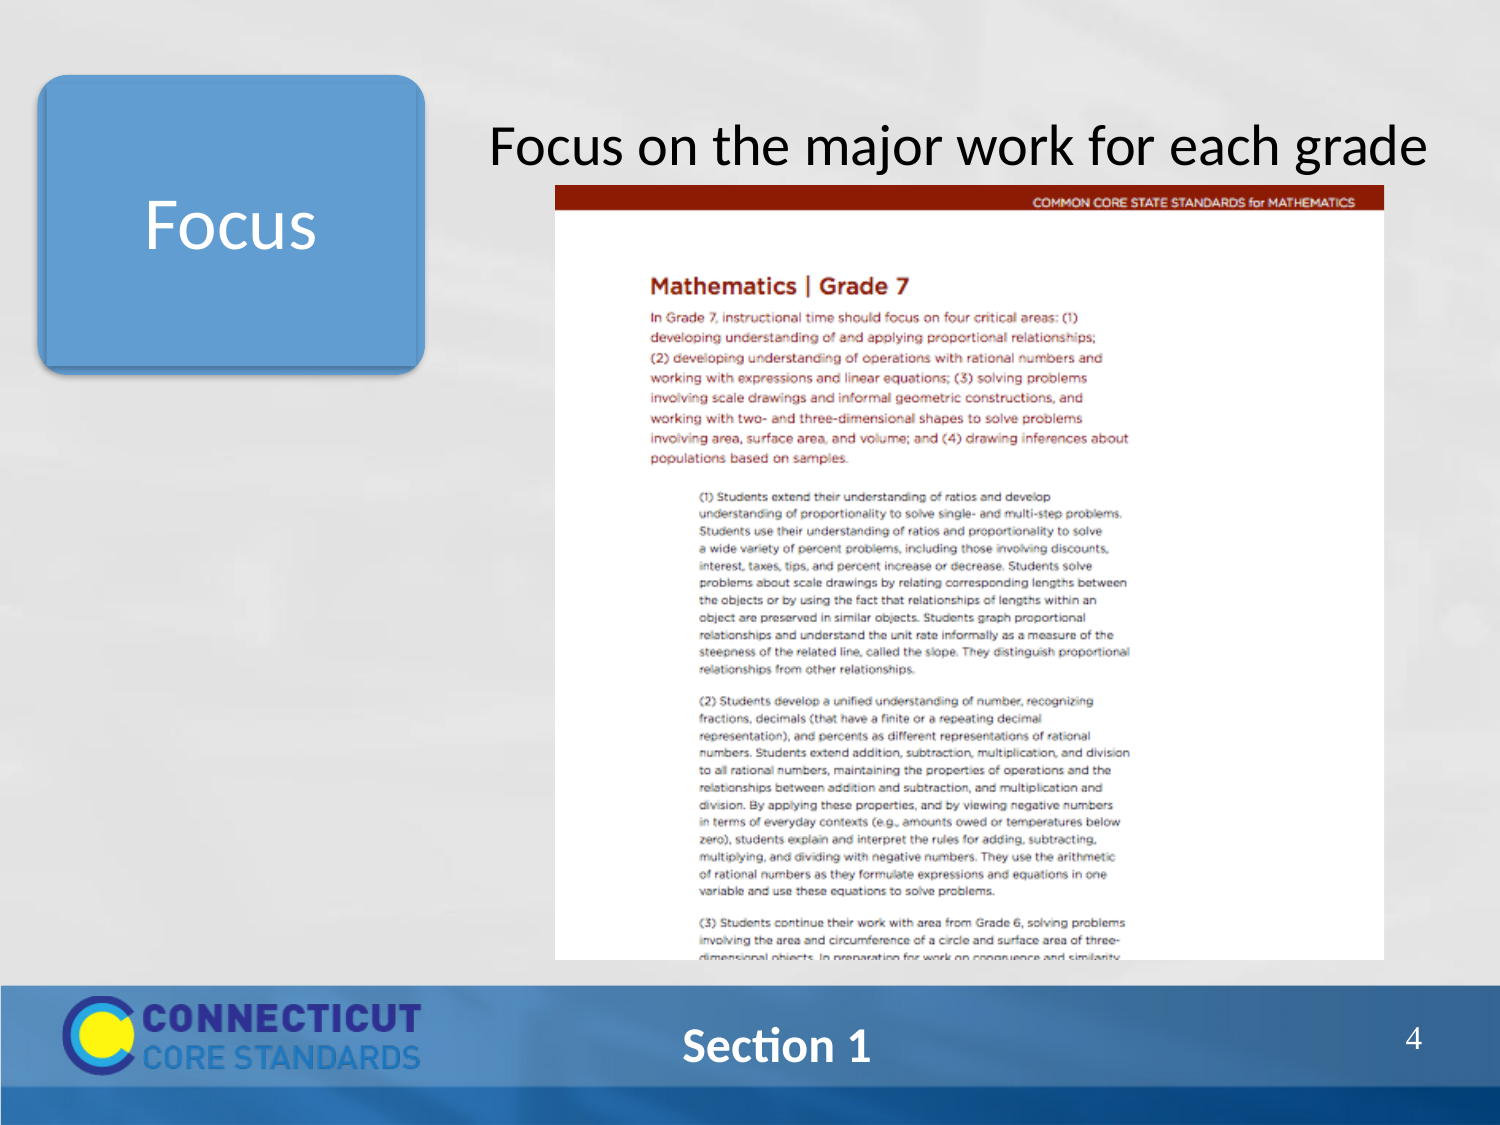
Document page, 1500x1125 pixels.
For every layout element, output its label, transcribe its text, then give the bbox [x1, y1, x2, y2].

picture [2, 986, 1500, 1125]
footer [62, 996, 424, 1076]
picture [0, 0, 1500, 985]
text_box Focus on the major work for each grade [474, 99, 1465, 185]
slide_number 8 [1075, 996, 1438, 1076]
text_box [37, 74, 426, 376]
